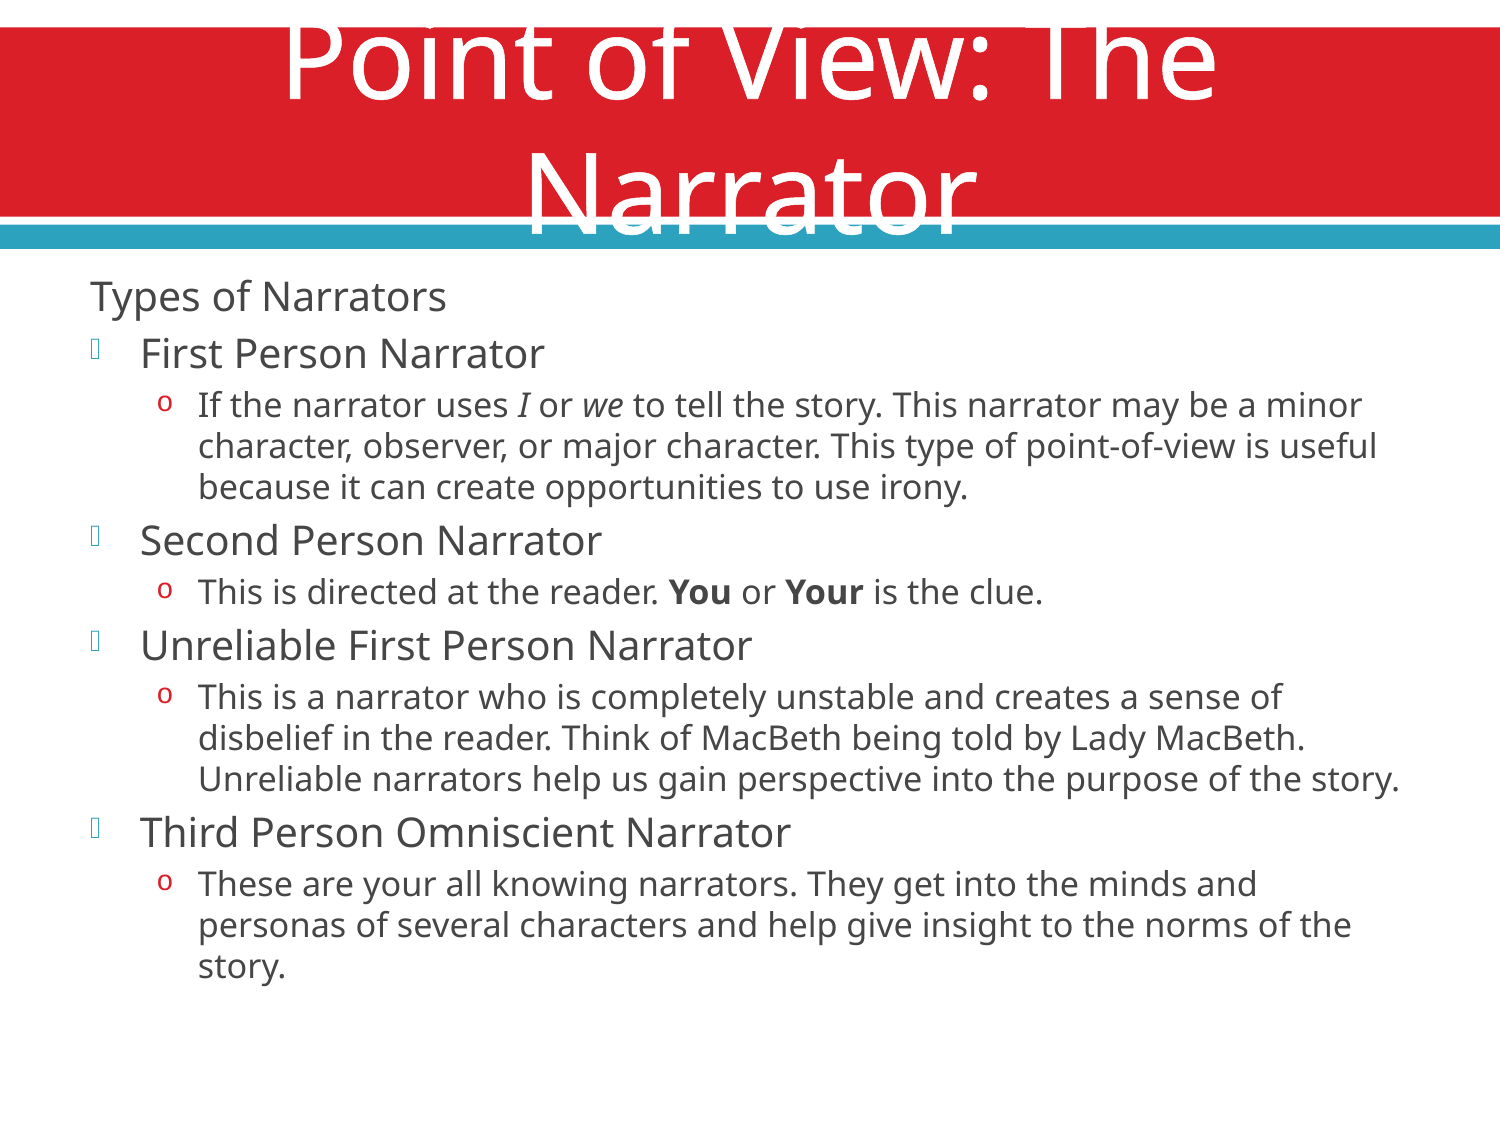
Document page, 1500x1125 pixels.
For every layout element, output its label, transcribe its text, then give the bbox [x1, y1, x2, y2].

list Types of Narrators First Person Narrator If the narrator uses I or we to tell the story. This narrator may be a minor character, observer, or major character. This type of point-of-view is useful because it can create opportunities to use irony. Second Person Narrator This is directed at the reader. You or Your is the clue. Unreliable First Person Narrator This is a narrator who is completely unstable and creates a sense of disbelief in the reader. Think of MacBeth being told by Lady MacBeth. Unreliable narrators help us gain perspective into the purpose of the story. Third Person Omniscient Narrator These are your all knowing narrators. They get into the minds and personas of several characters and help give insight to the norms of the story. [75, 262, 1425, 1005]
title Point of View: The Narrator [75, 29, 1425, 213]
